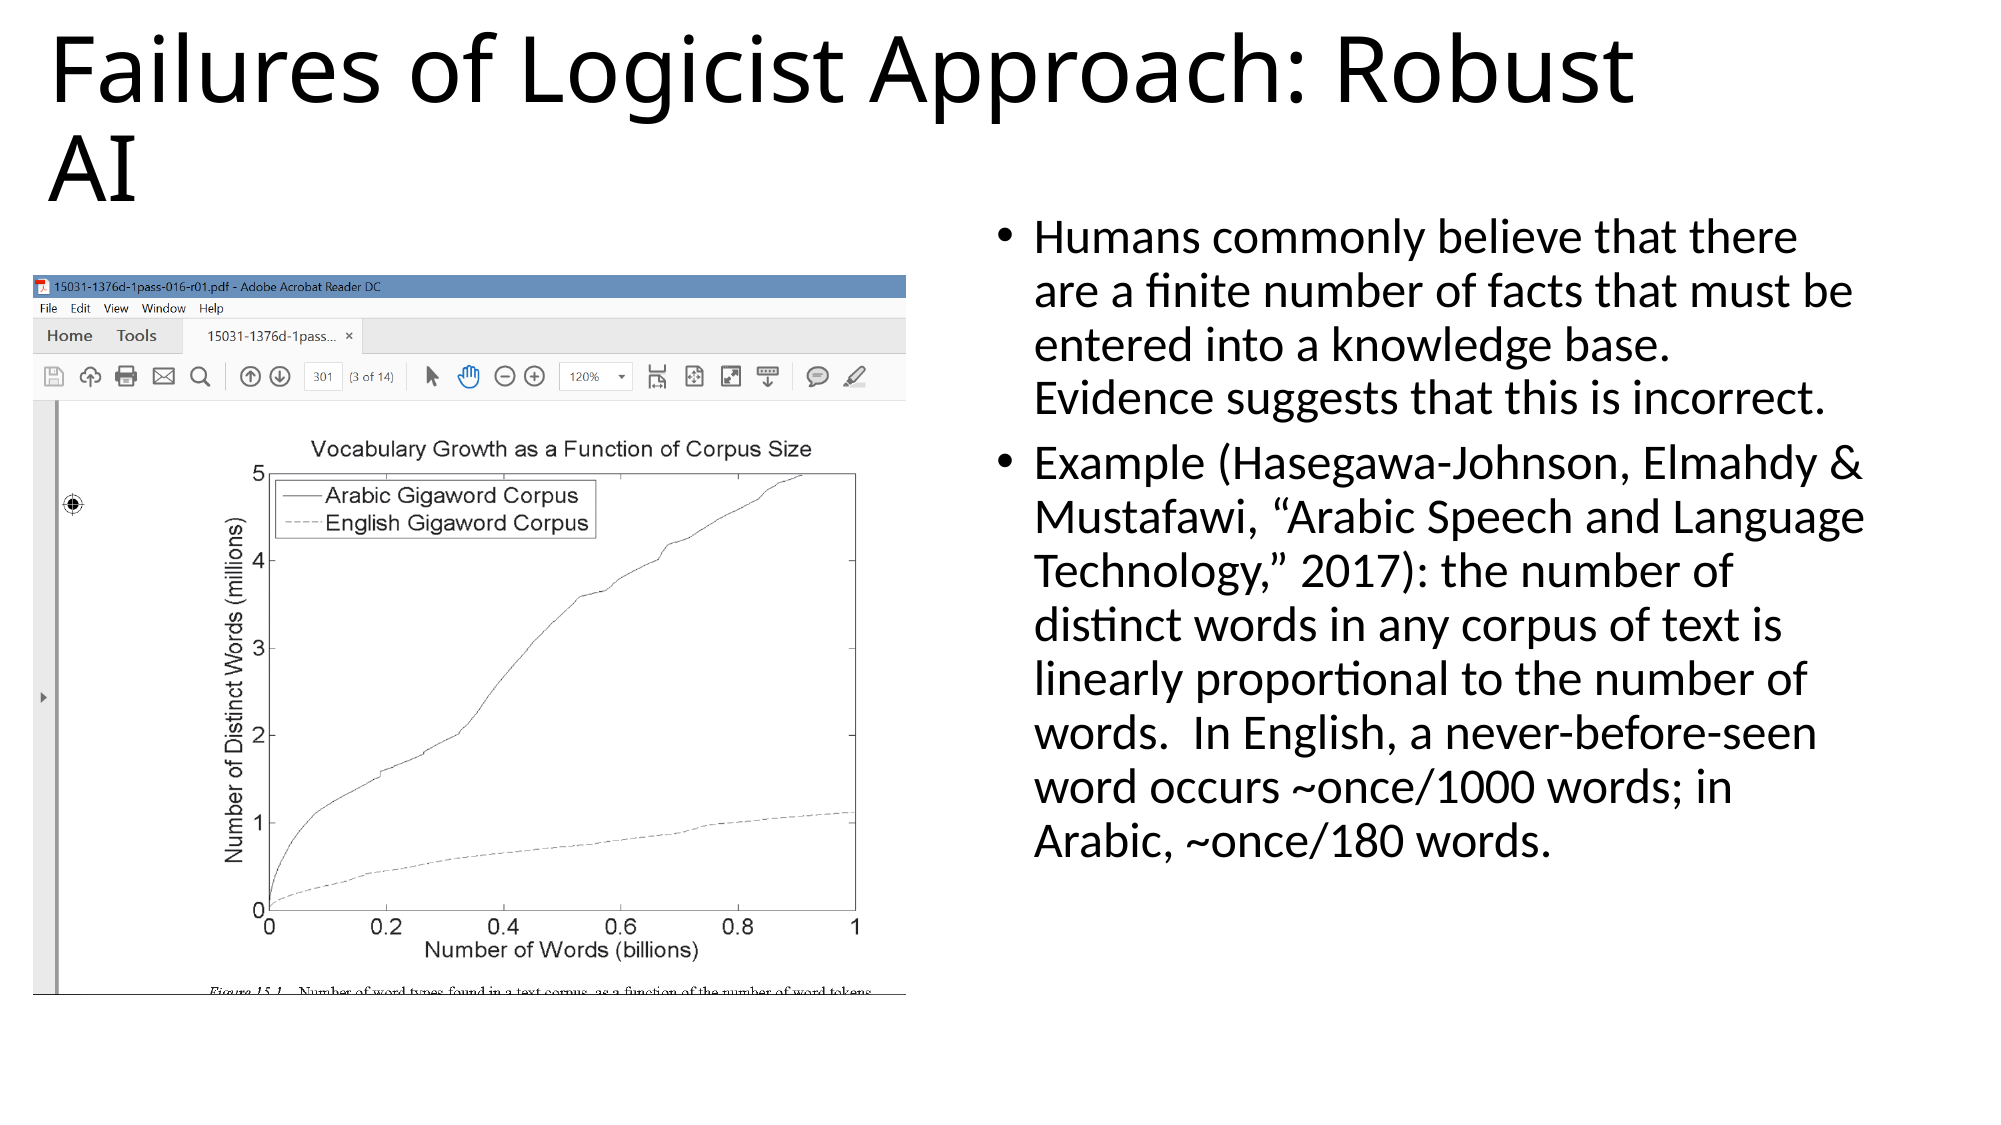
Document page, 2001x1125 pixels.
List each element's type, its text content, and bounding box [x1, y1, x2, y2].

title Failures of Logicist Approach: Robust AI [33, 13, 1759, 232]
list Humans commonly believe that there are a finite number of facts that must be entered into a knowledge base. Evidence suggests that this is incorrect. Example (Hasegawa-Johnson, Elmahdy & Mustafawi, “Arabic Speech and Language Technology,” 2017): the number of distinct words in any corpus of text is linearly proportional to the number of words. In English, a never-before-seen word occurs ~once/1000 words; in Arabic, ~once/180 words. [906, 202, 1889, 1009]
picture [33, 275, 1313, 995]
